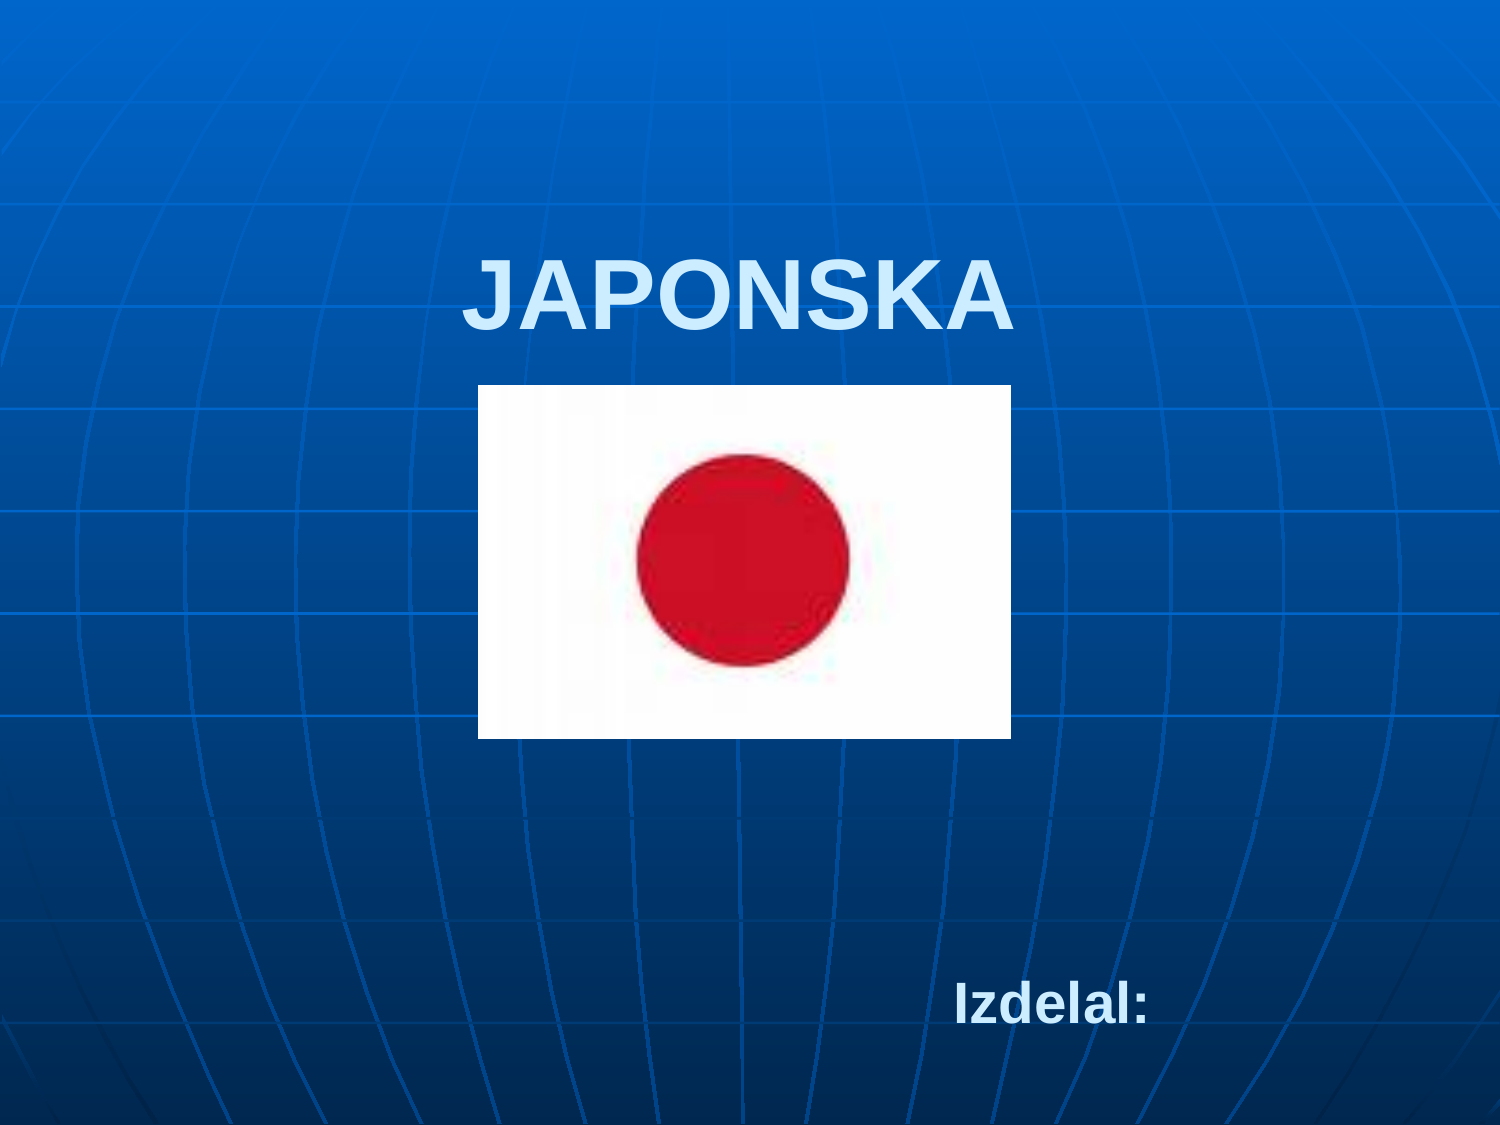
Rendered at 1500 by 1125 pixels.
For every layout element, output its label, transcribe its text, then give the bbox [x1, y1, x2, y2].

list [478, 385, 1011, 739]
title JAPONSKA [64, 196, 1415, 384]
text_box Izdelal: [637, 940, 1500, 1059]
